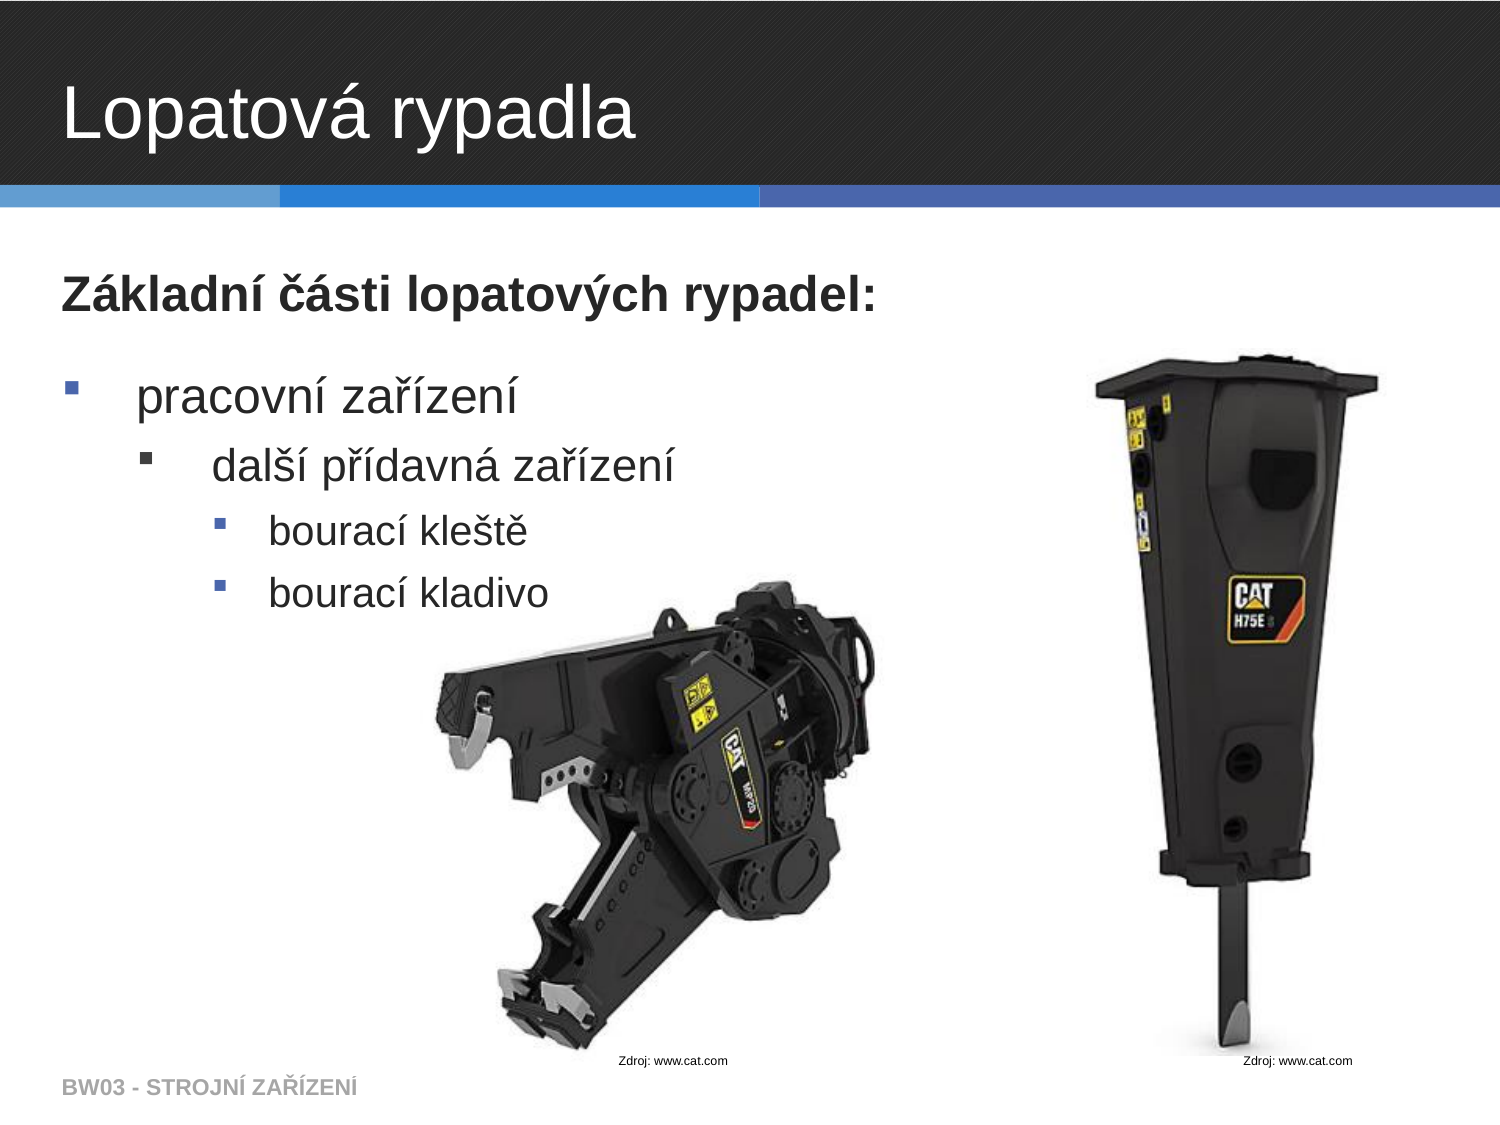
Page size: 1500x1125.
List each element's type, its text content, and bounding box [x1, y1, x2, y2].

footer BW03 - STROJNÍ ZAŘÍZENÍ [46, 1055, 1052, 1116]
picture [321, 347, 1500, 1076]
title Lopatová rypadla [46, 29, 1453, 189]
list Základní části lopatových rypadel: pracovní zařízení další přídavná zařízení bourací kleště bourací kladivo [46, 254, 1454, 1019]
